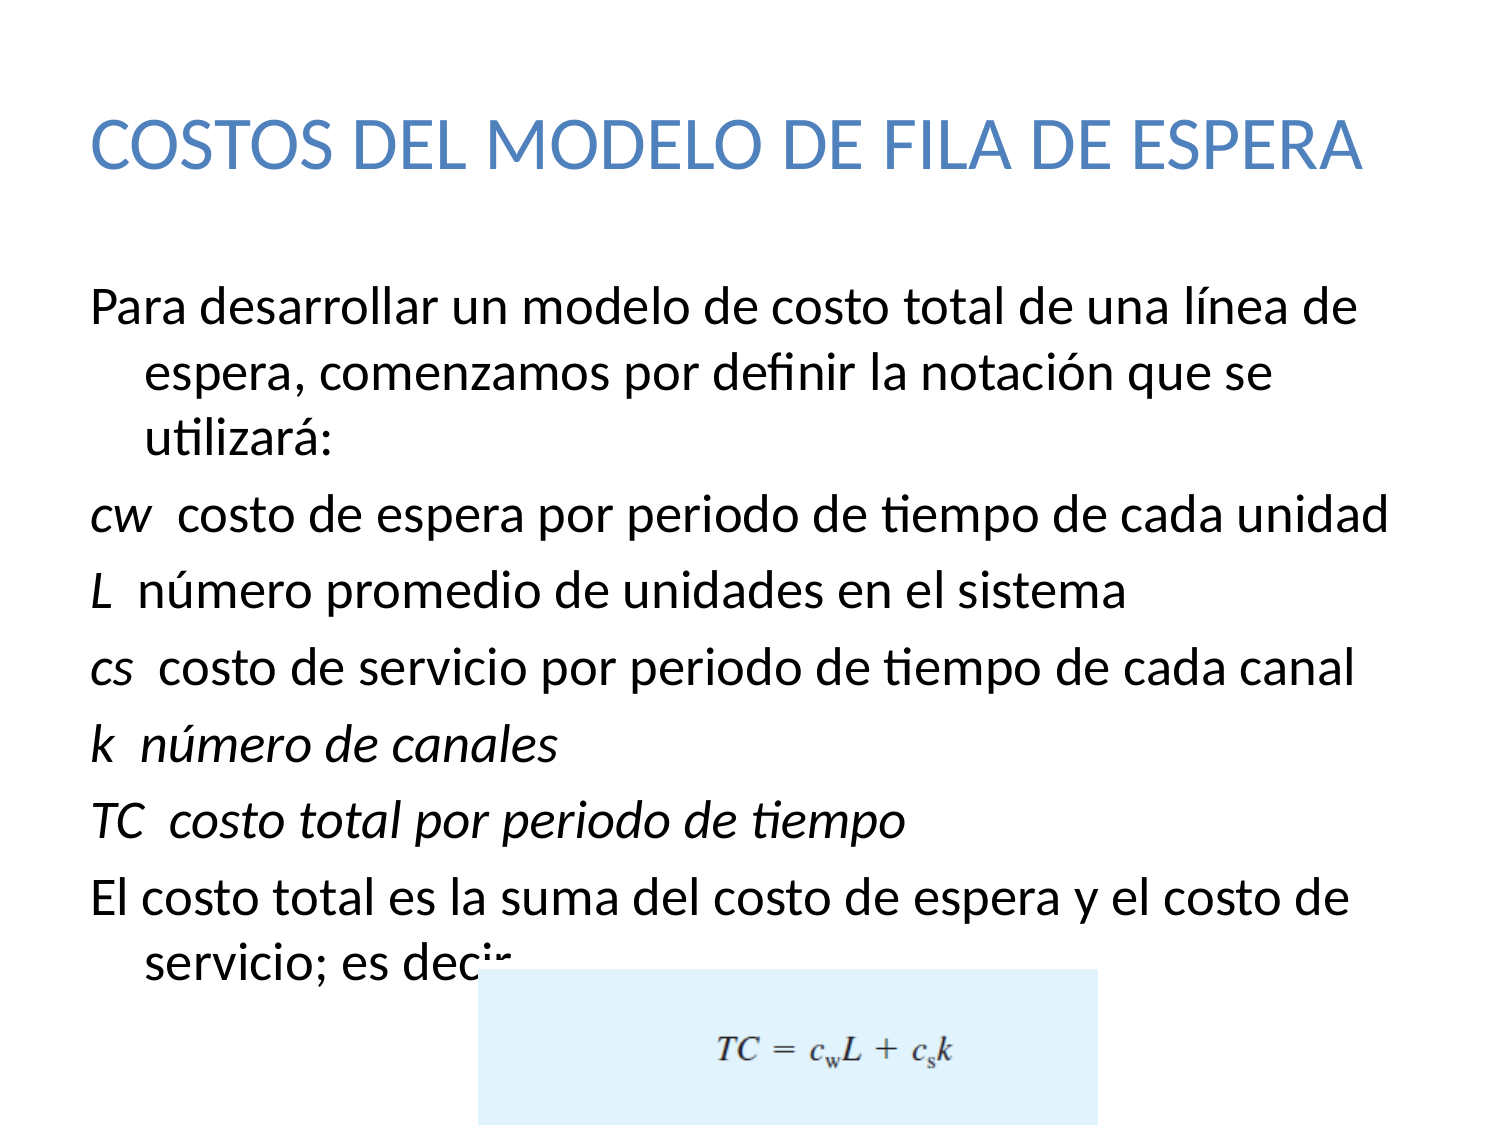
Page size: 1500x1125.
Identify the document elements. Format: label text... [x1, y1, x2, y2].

title COSTOS DEL MODELO DE FILA DE ESPERA [75, 45, 1425, 233]
picture [477, 960, 1098, 1125]
list Para desarrollar un modelo de costo total de una línea de espera, comenzamos por definir la notación que se utilizará: cw costo de espera por periodo de tiempo de cada unidad L número promedio de unidades en el sistema cs costo de servicio por periodo de tiempo de cada canal k número de canales TC costo total por periodo de tiempo El costo total es la suma del costo de espera y el costo de servicio; es decir, [75, 262, 1459, 1005]
